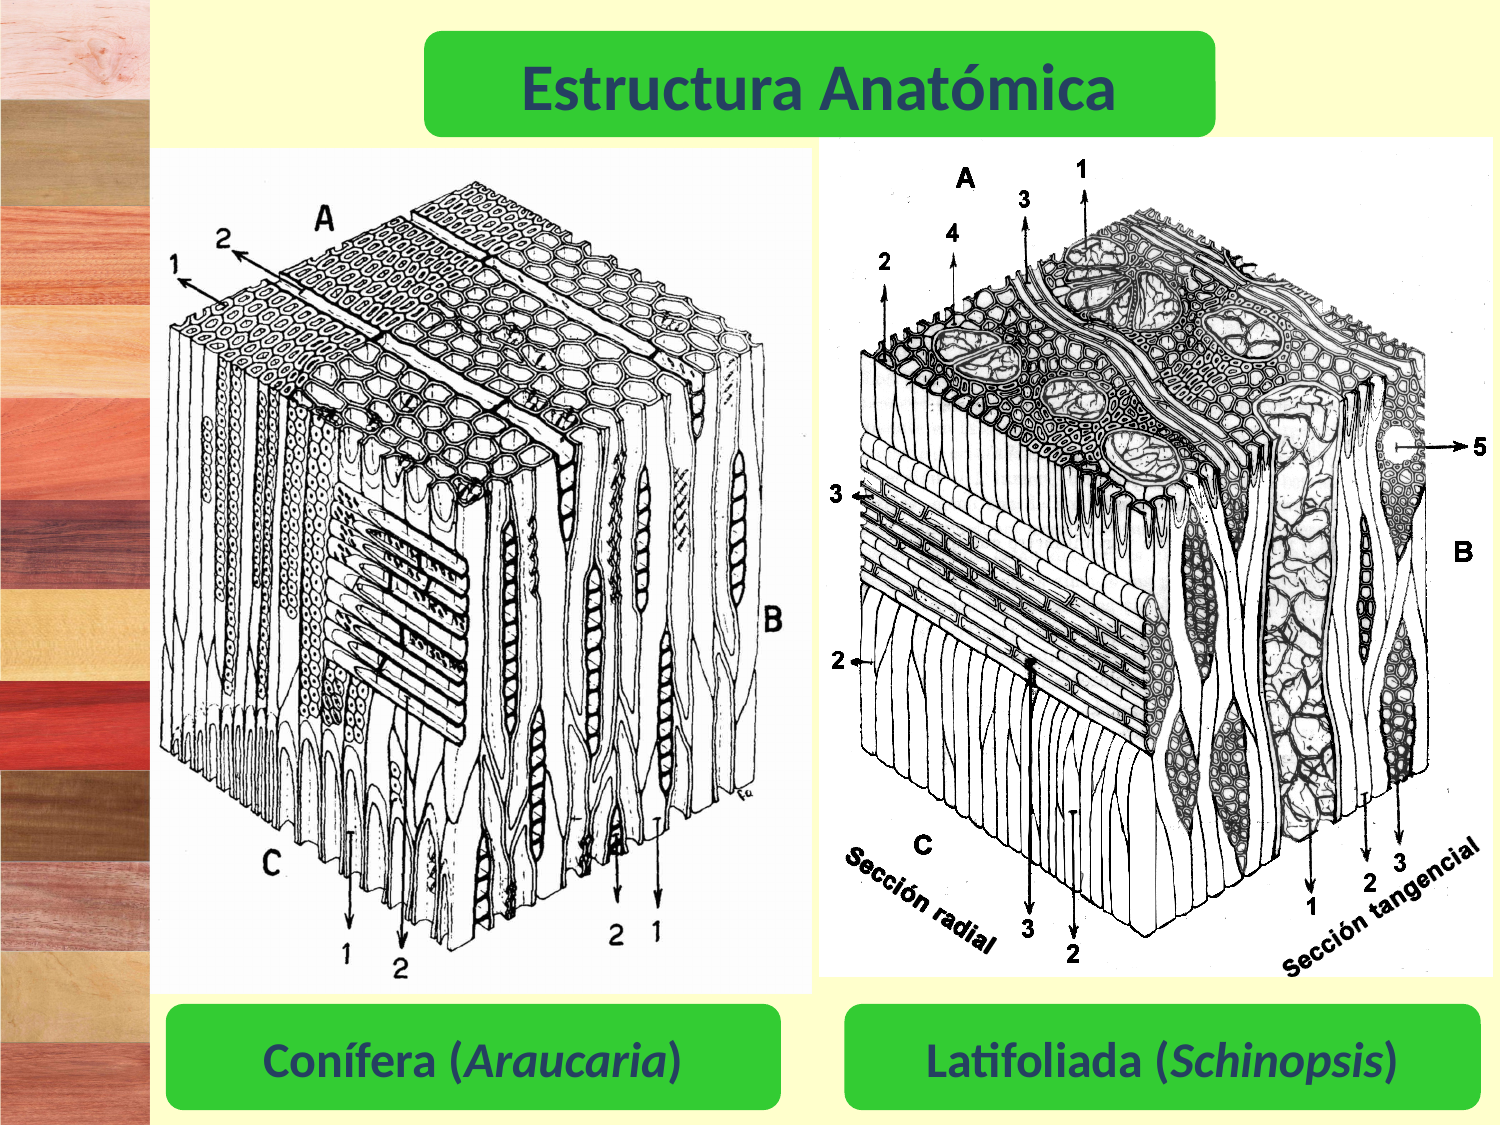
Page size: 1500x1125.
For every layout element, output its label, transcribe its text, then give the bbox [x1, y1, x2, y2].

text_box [0, 487, 637, 638]
picture [0, 100, 813, 1125]
text_box Conífera (Araucaria) [163, 1002, 784, 1113]
picture [819, 136, 1493, 977]
picture [1, 0, 150, 99]
text_box Estructura Anatómica [422, 28, 1218, 140]
text_box Latifoliada (Schinopsis) [842, 1001, 1483, 1113]
